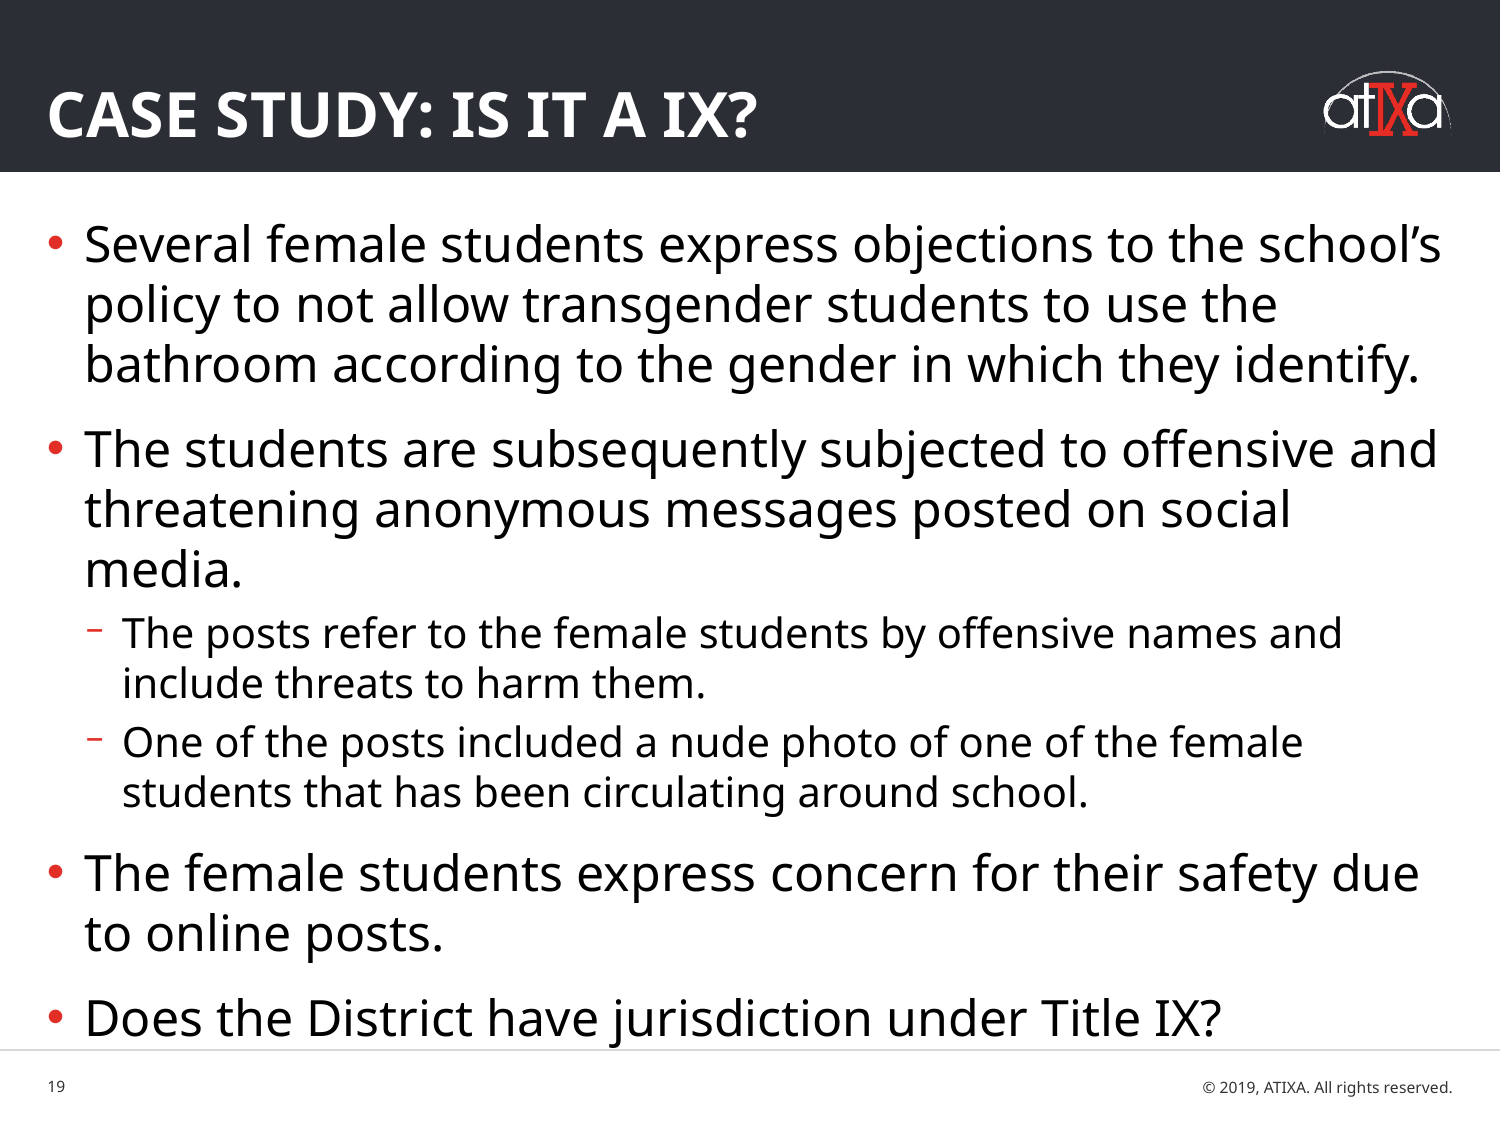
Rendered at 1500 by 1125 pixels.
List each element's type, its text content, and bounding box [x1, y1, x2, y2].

list Several female students express objections to the school’s policy to not allow transgender students to use the bathroom according to the gender in which they identify. The students are subsequently subjected to offensive and threatening anonymous messages posted on social media. The posts refer to the female students by offensive names and include threats to harm them. One of the posts included a nude photo of one of the female students that has been circulating around school. The female students express concern for their safety due to online posts. Does the District have jurisdiction under Title IX? [46, 212, 1454, 965]
picture [1320, 68, 1454, 138]
title Case study: is it a ix? [46, 37, 1305, 150]
